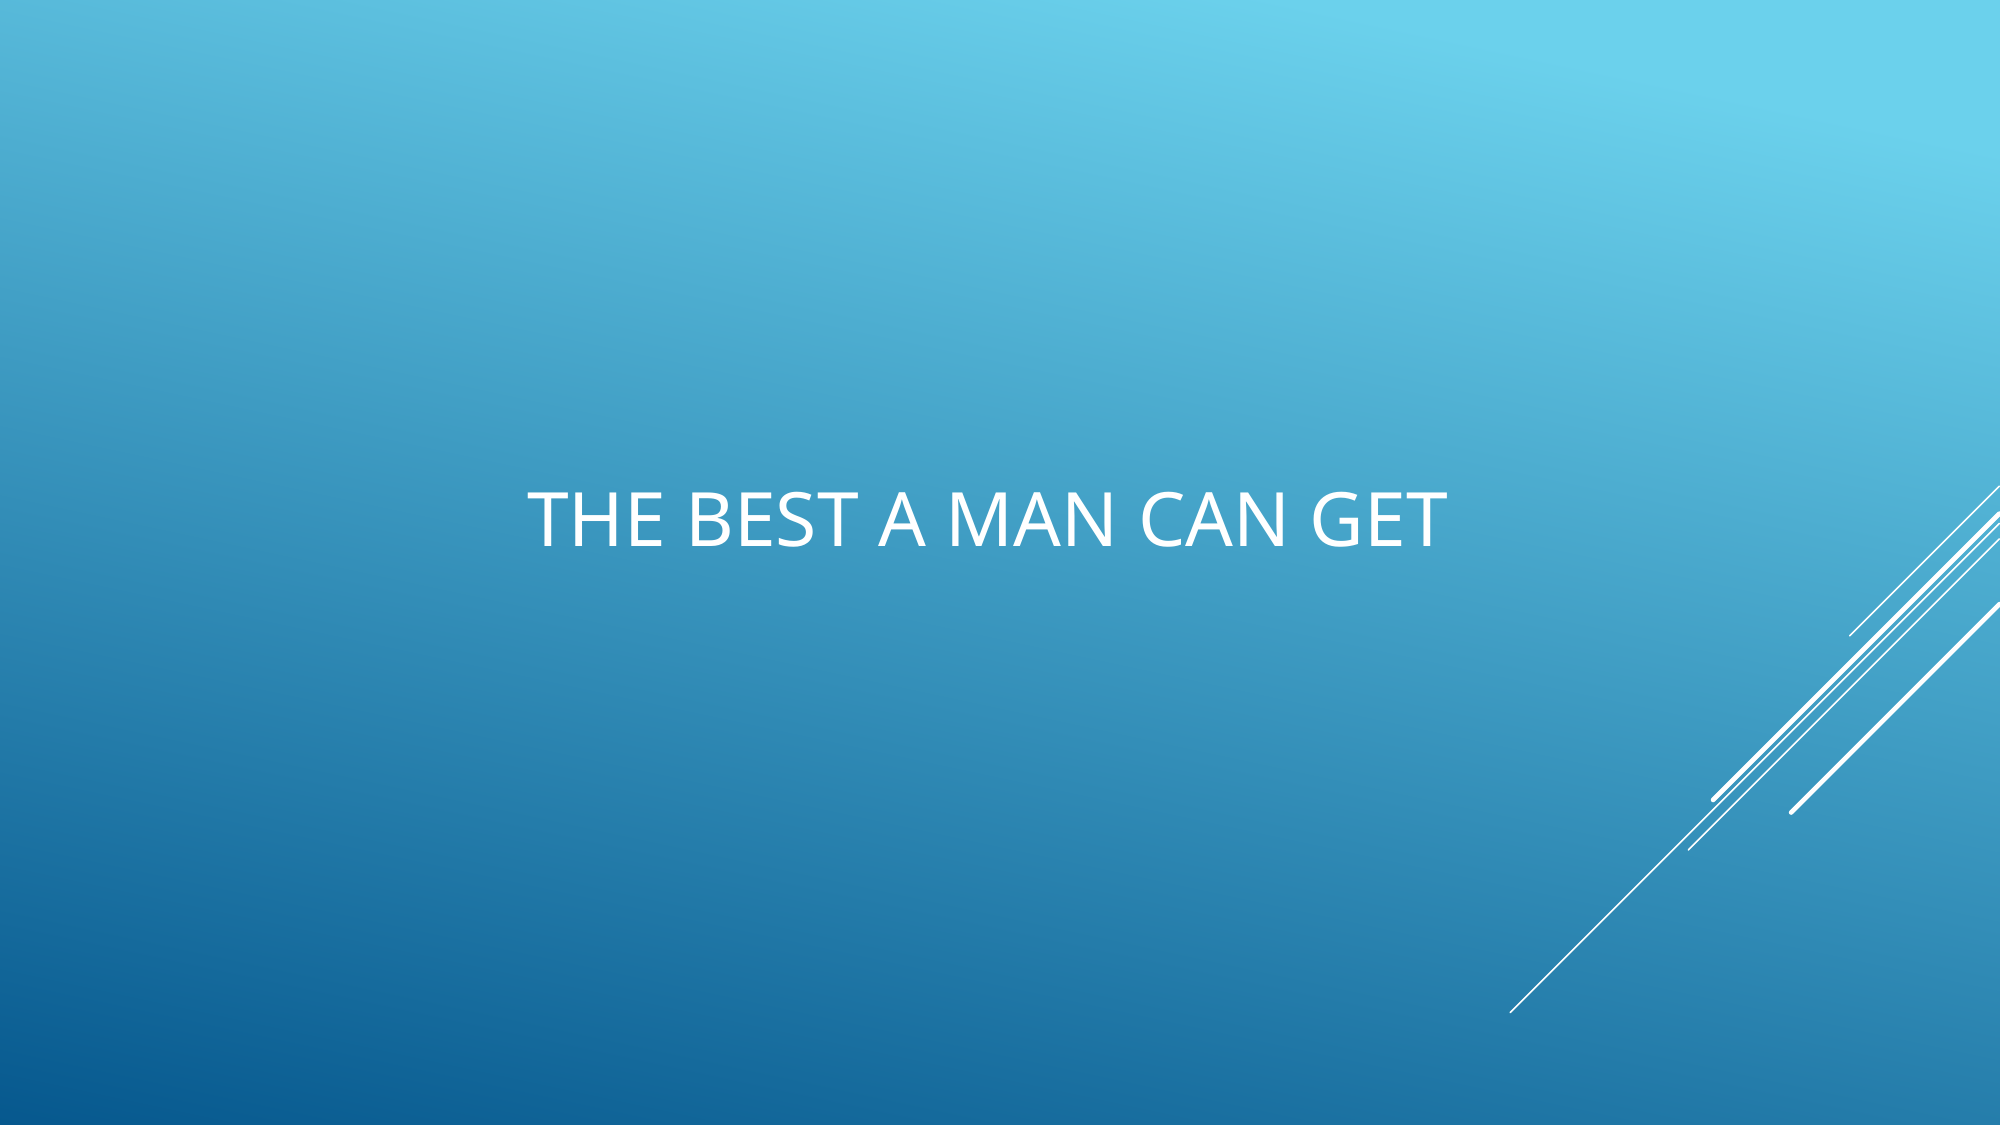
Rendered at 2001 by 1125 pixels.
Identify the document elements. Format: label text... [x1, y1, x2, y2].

title The best a man can get [287, 393, 1688, 641]
